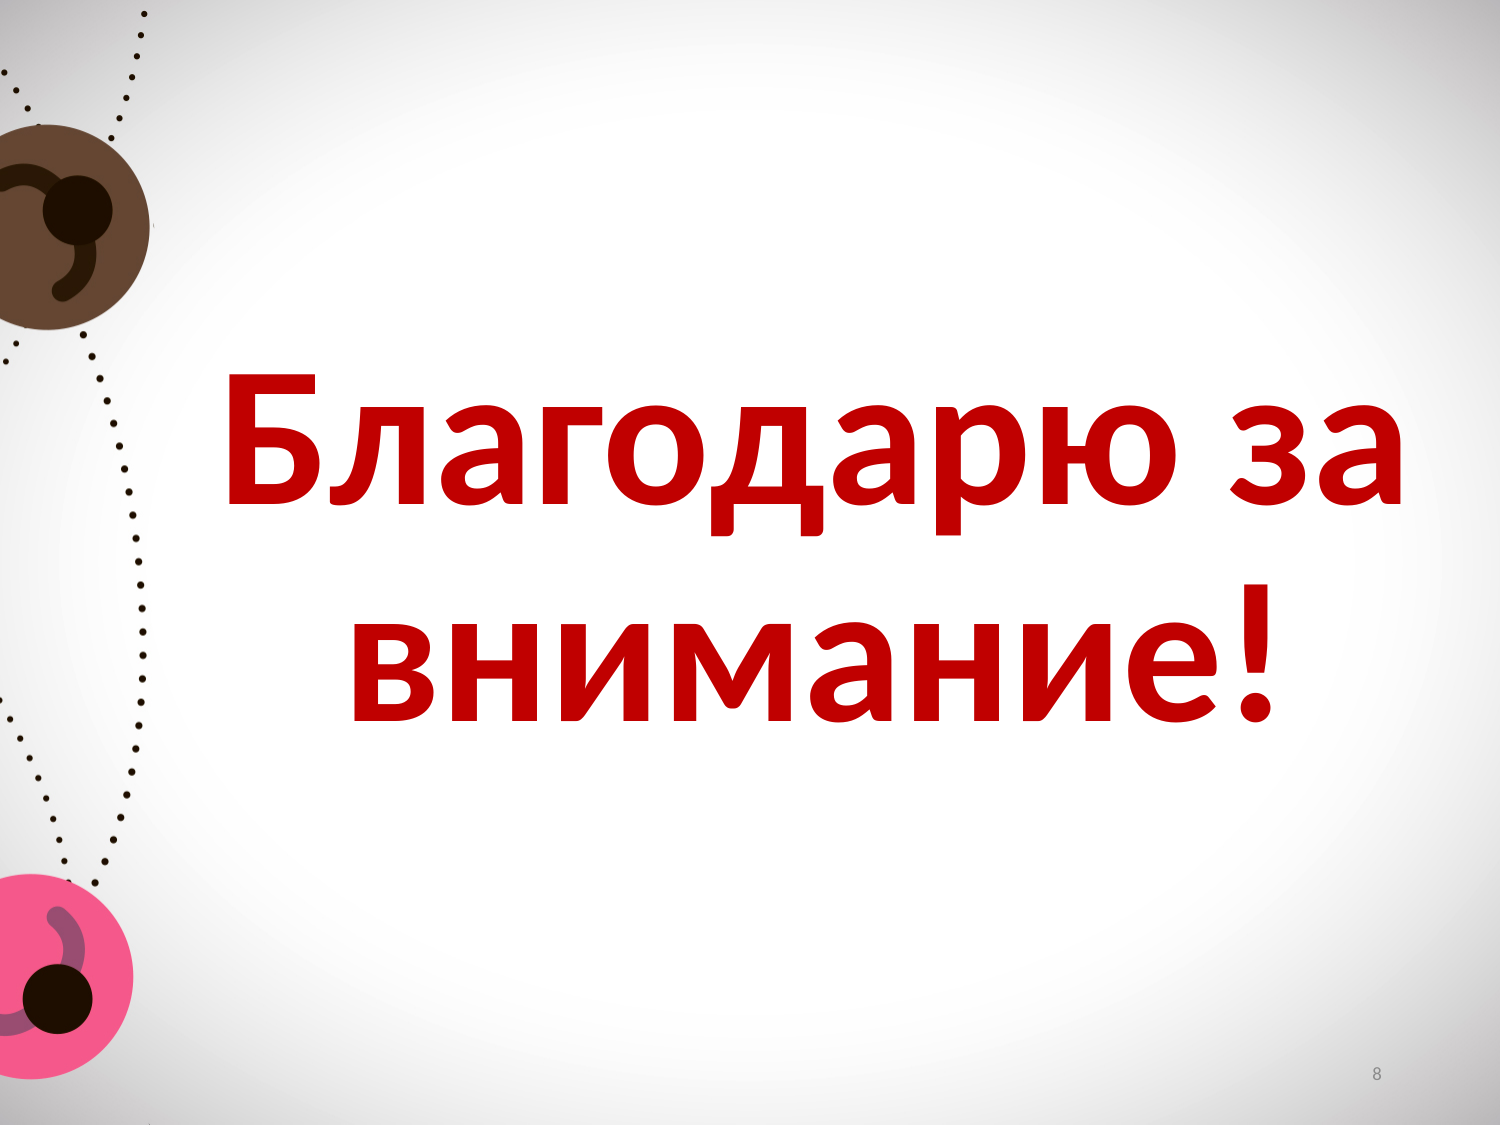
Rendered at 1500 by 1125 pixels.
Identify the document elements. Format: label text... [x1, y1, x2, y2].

picture [0, 0, 1500, 1125]
title Благодарю за внимание! [168, 439, 1463, 657]
slide_number 8 [1059, 1042, 1397, 1103]
